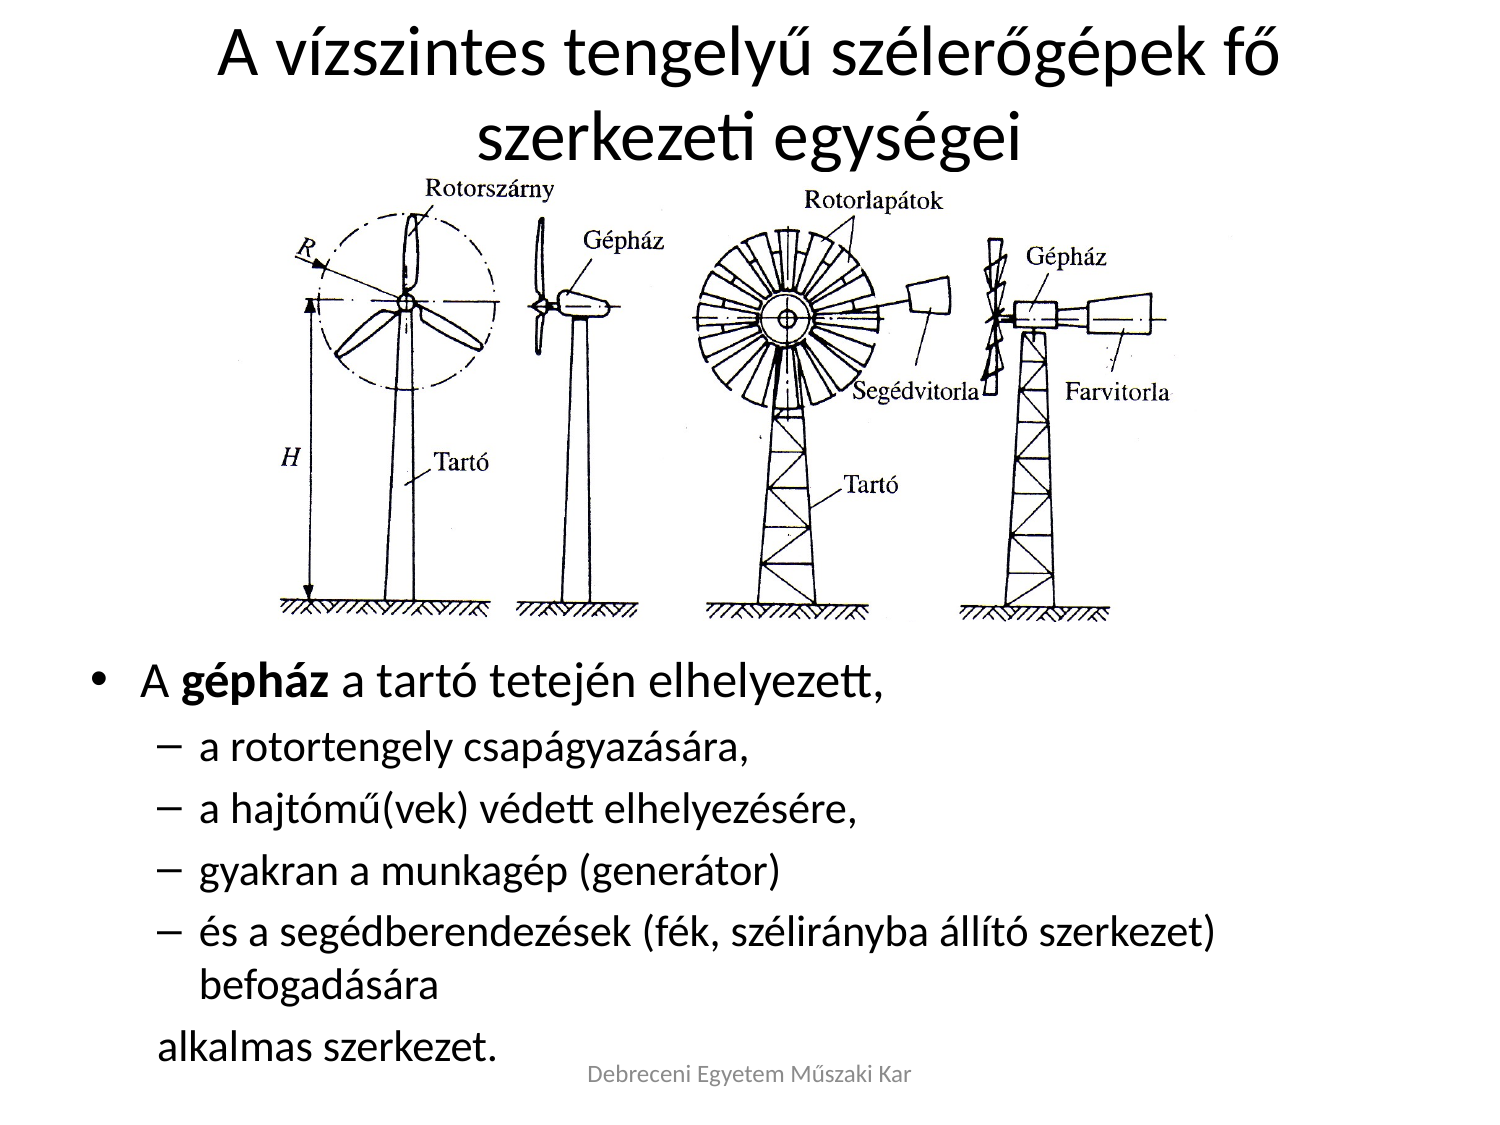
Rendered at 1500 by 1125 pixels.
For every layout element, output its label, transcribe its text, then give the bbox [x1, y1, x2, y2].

picture [218, 172, 1235, 622]
title A vízszintes tengelyű szélerőgépek fő szerkezeti egységei [75, 0, 1425, 183]
list A gépház a tartó tetején elhelyezett, a rotortengely csapágyazására, a hajtómű(vek) védett elhelyezésére, gyakran a munkagép (generátor) és a segédberendezések (fék, szélirányba állító szerkezet) befogadására alkalmas szerkezet. [75, 639, 1425, 1083]
footer Debreceni Egyetem Műszaki Kar [512, 1042, 988, 1103]
